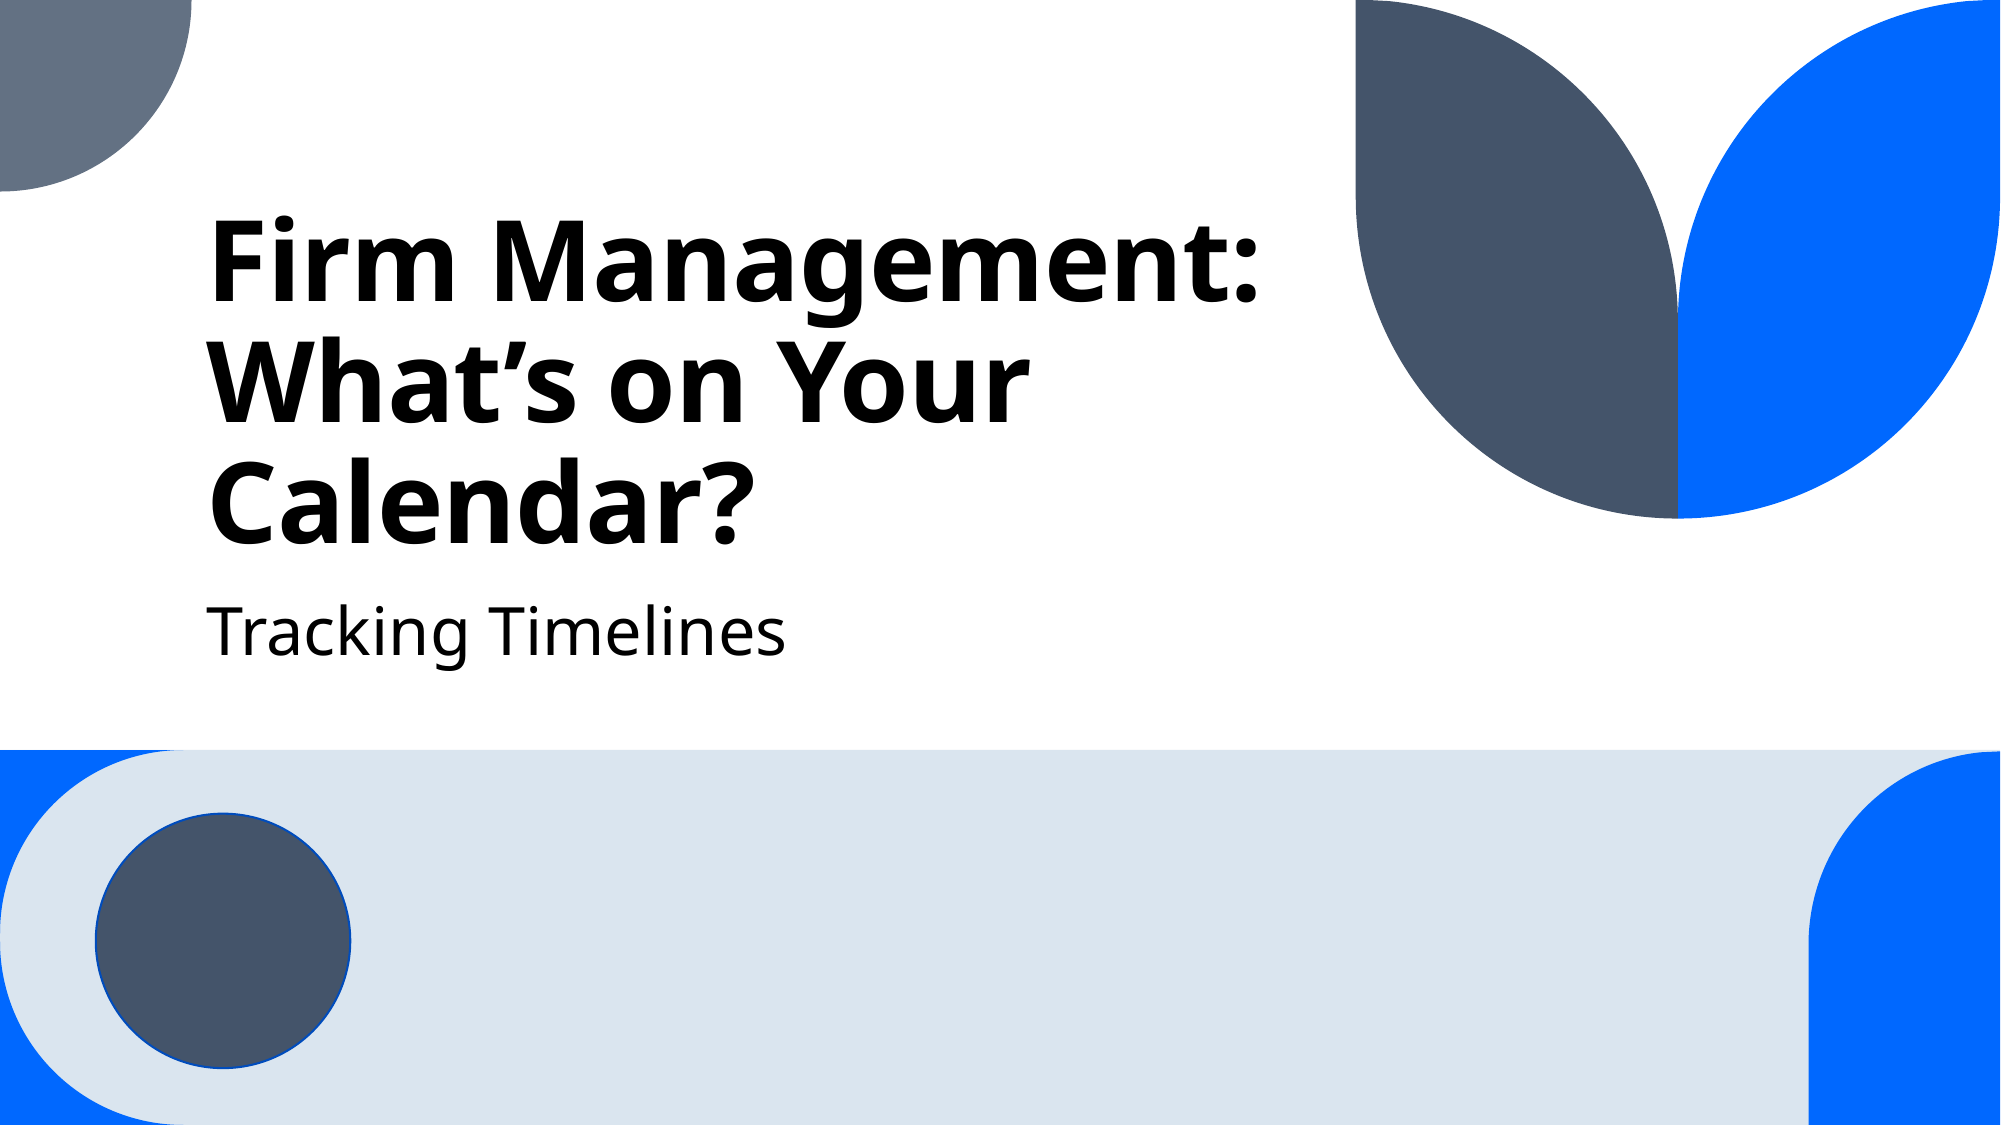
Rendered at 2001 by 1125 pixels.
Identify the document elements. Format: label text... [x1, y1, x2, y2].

subtitle Tracking Timelines [191, 590, 1750, 724]
title Firm Management: What’s on Your Calendar? [191, 184, 1356, 576]
